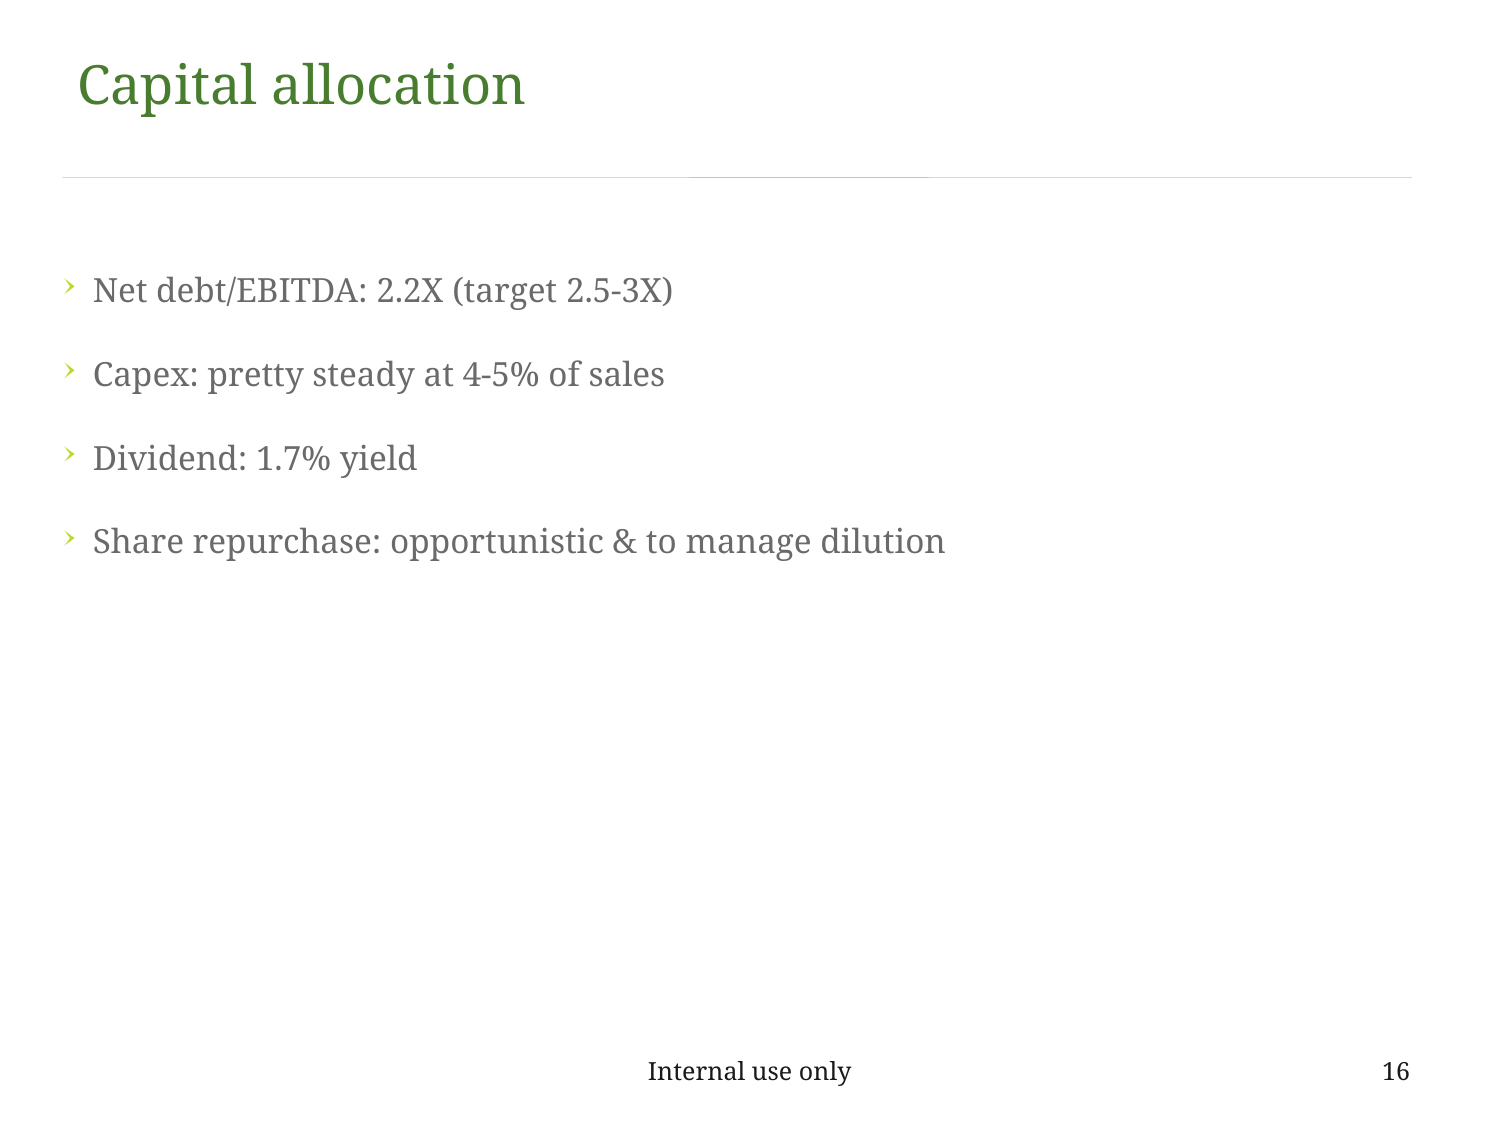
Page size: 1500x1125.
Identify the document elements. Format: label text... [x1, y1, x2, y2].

text_box Net debt/EBITDA: 2.2X (target 2.5-3X) Capex: pretty steady at 4-5% of sales Dividend: 1.7% yield Share repurchase: opportunistic & to manage dilution [50, 272, 1162, 595]
picture [64, 446, 75, 465]
picture [64, 530, 75, 549]
picture [64, 278, 75, 298]
picture [64, 362, 75, 382]
footer Internal use only [512, 1042, 988, 1103]
slide_number 16 [1074, 1042, 1425, 1103]
title Capital allocation [62, 43, 1162, 156]
